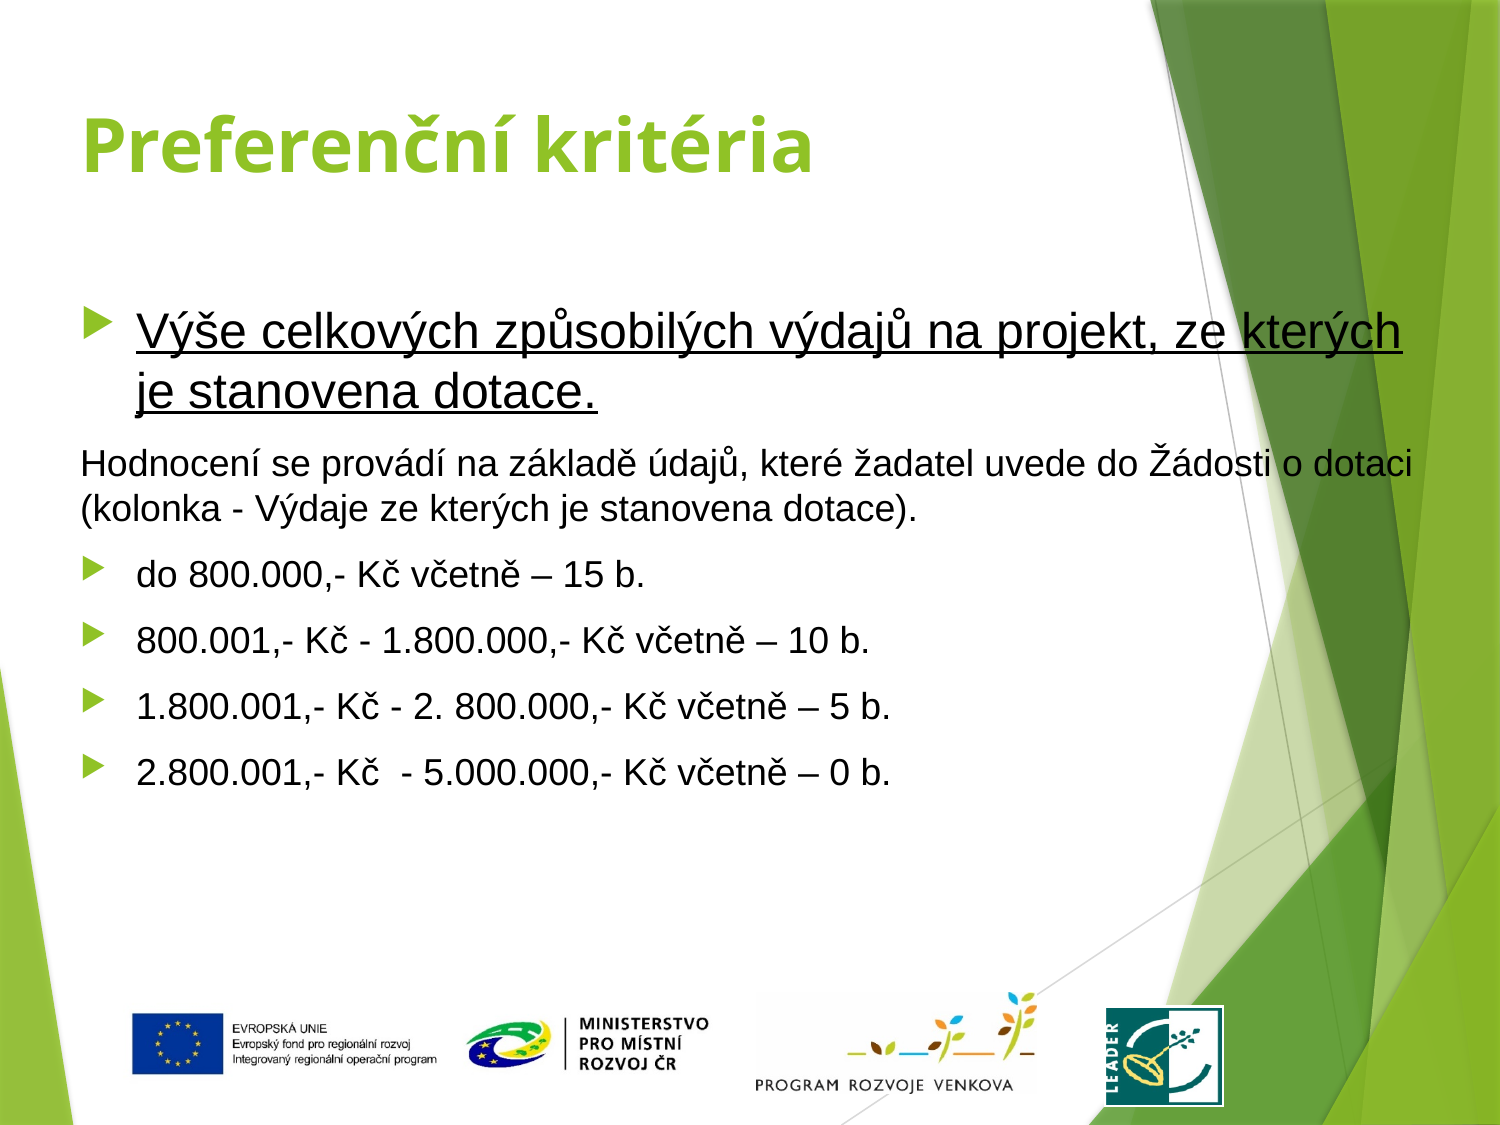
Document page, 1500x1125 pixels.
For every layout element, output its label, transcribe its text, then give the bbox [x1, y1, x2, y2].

list Výše celkových způsobilých výdajů na projekt, ze kterých je stanovena dotace. Hodnocení se provádí na základě údajů, které žadatel uvede do Žádosti o dotaci (kolonka - Výdaje ze kterých je stanovena dotace). do 800.000,- Kč včetně – 15 b. 800.001,- Kč - 1.800.000,- Kč včetně – 10 b. 1.800.001,- Kč - 2. 800.000,- Kč včetně – 5 b. 2.800.001,- Kč - 5.000.000,- Kč včetně – 0 b. [64, 290, 1471, 1059]
title Preferenční kritéria [64, 90, 963, 209]
picture [755, 992, 1038, 1095]
picture [111, 992, 728, 1095]
picture [1103, 1004, 1224, 1108]
